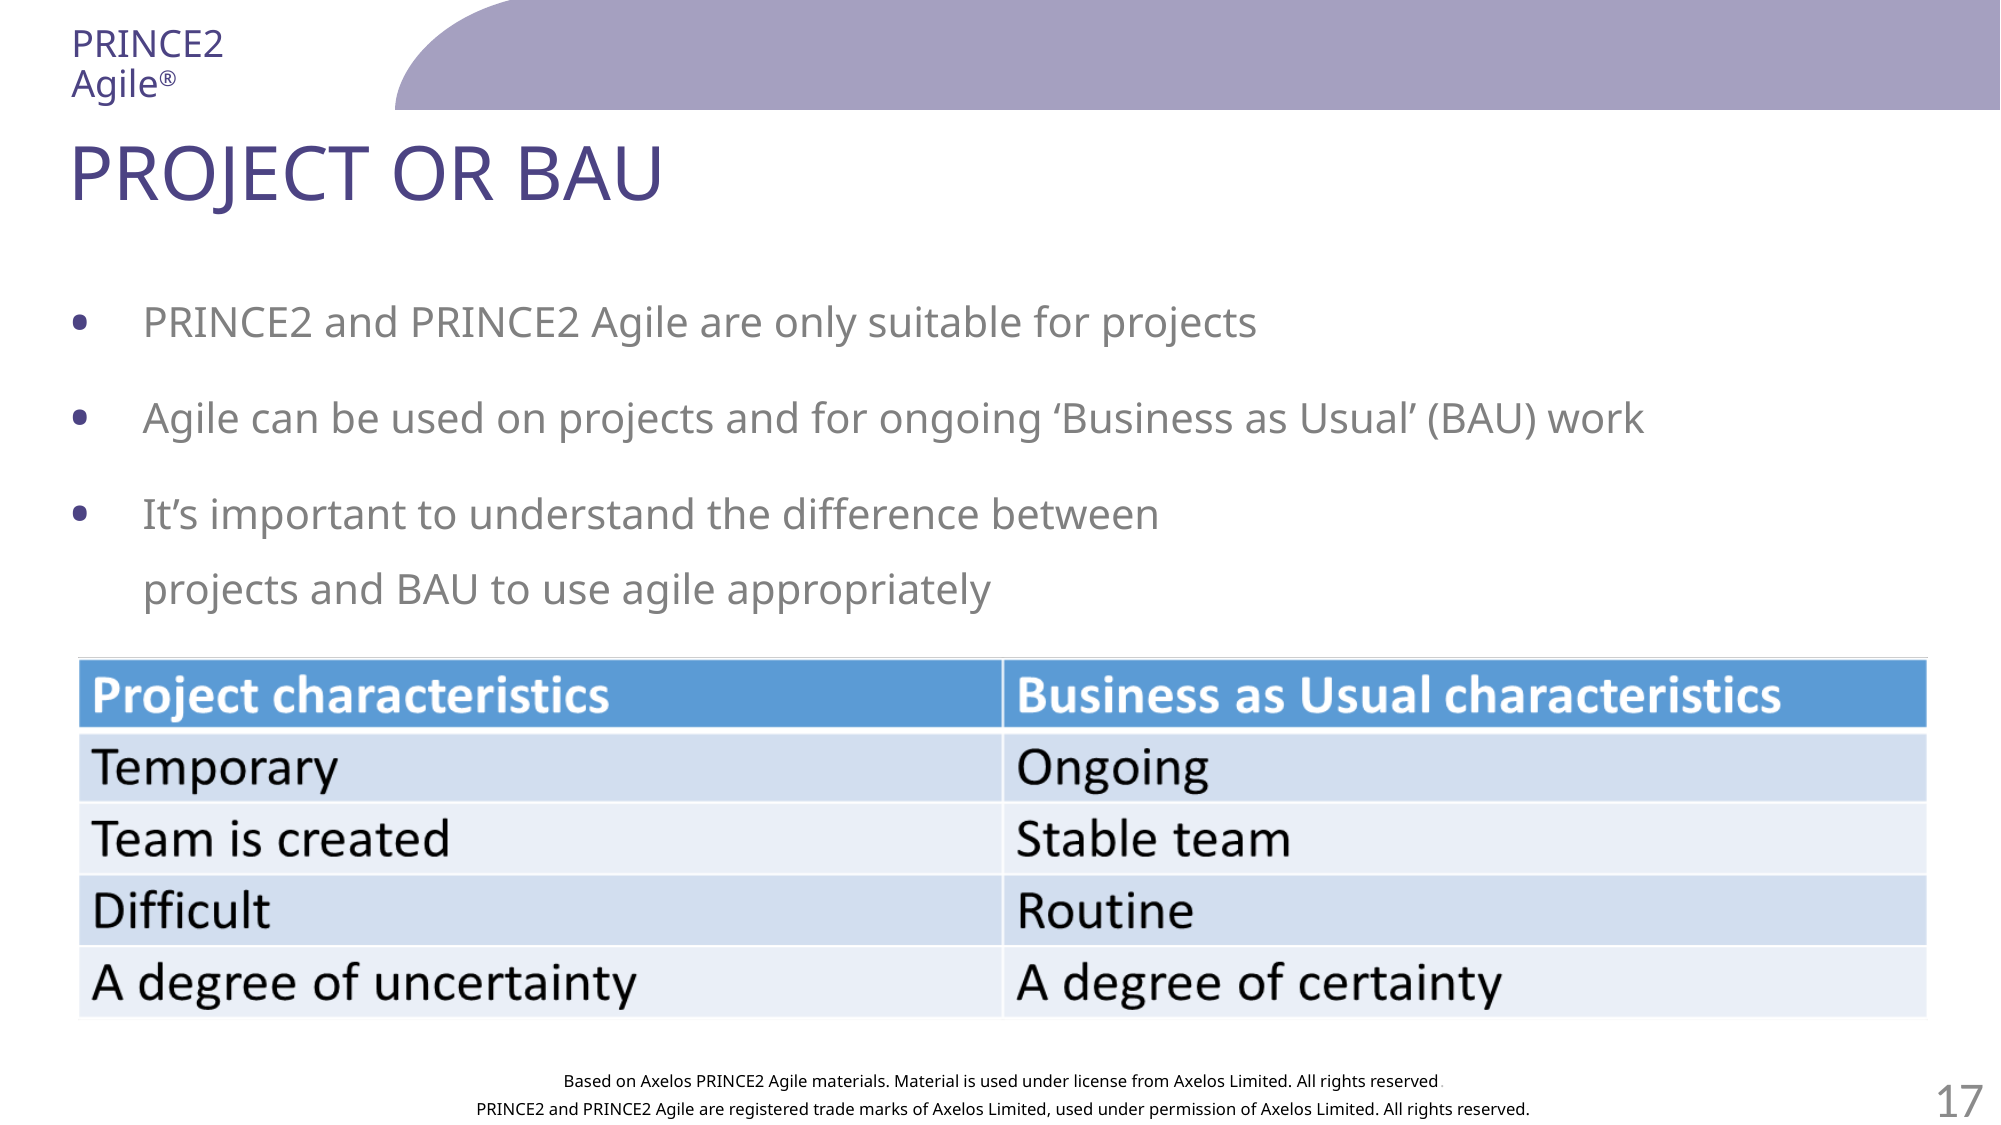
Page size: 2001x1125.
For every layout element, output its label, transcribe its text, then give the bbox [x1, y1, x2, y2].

text_box PRINCE2 and PRINCE2 Agile are registered trade marks of Axelos Limited, used under permission of Axelos Limited. All rights reserved. [376, 1090, 1632, 1125]
picture [78, 643, 1928, 1048]
title Project or BAU [53, 67, 1779, 263]
list PRINCE2 and PRINCE2 Agile are only suitable for projects Agile can be used on projects and for ongoing ‘Business as Usual’ (BAU) work It’s important to understand the difference between projects and BAU to use agile appropriately [53, 263, 1979, 574]
text_box Based on Axelos PRINCE2 Agile materials. Material is used under license from Axelos Limited. All rights reserved. [376, 1063, 1633, 1098]
slide_number 17 [1778, 1067, 2000, 1125]
